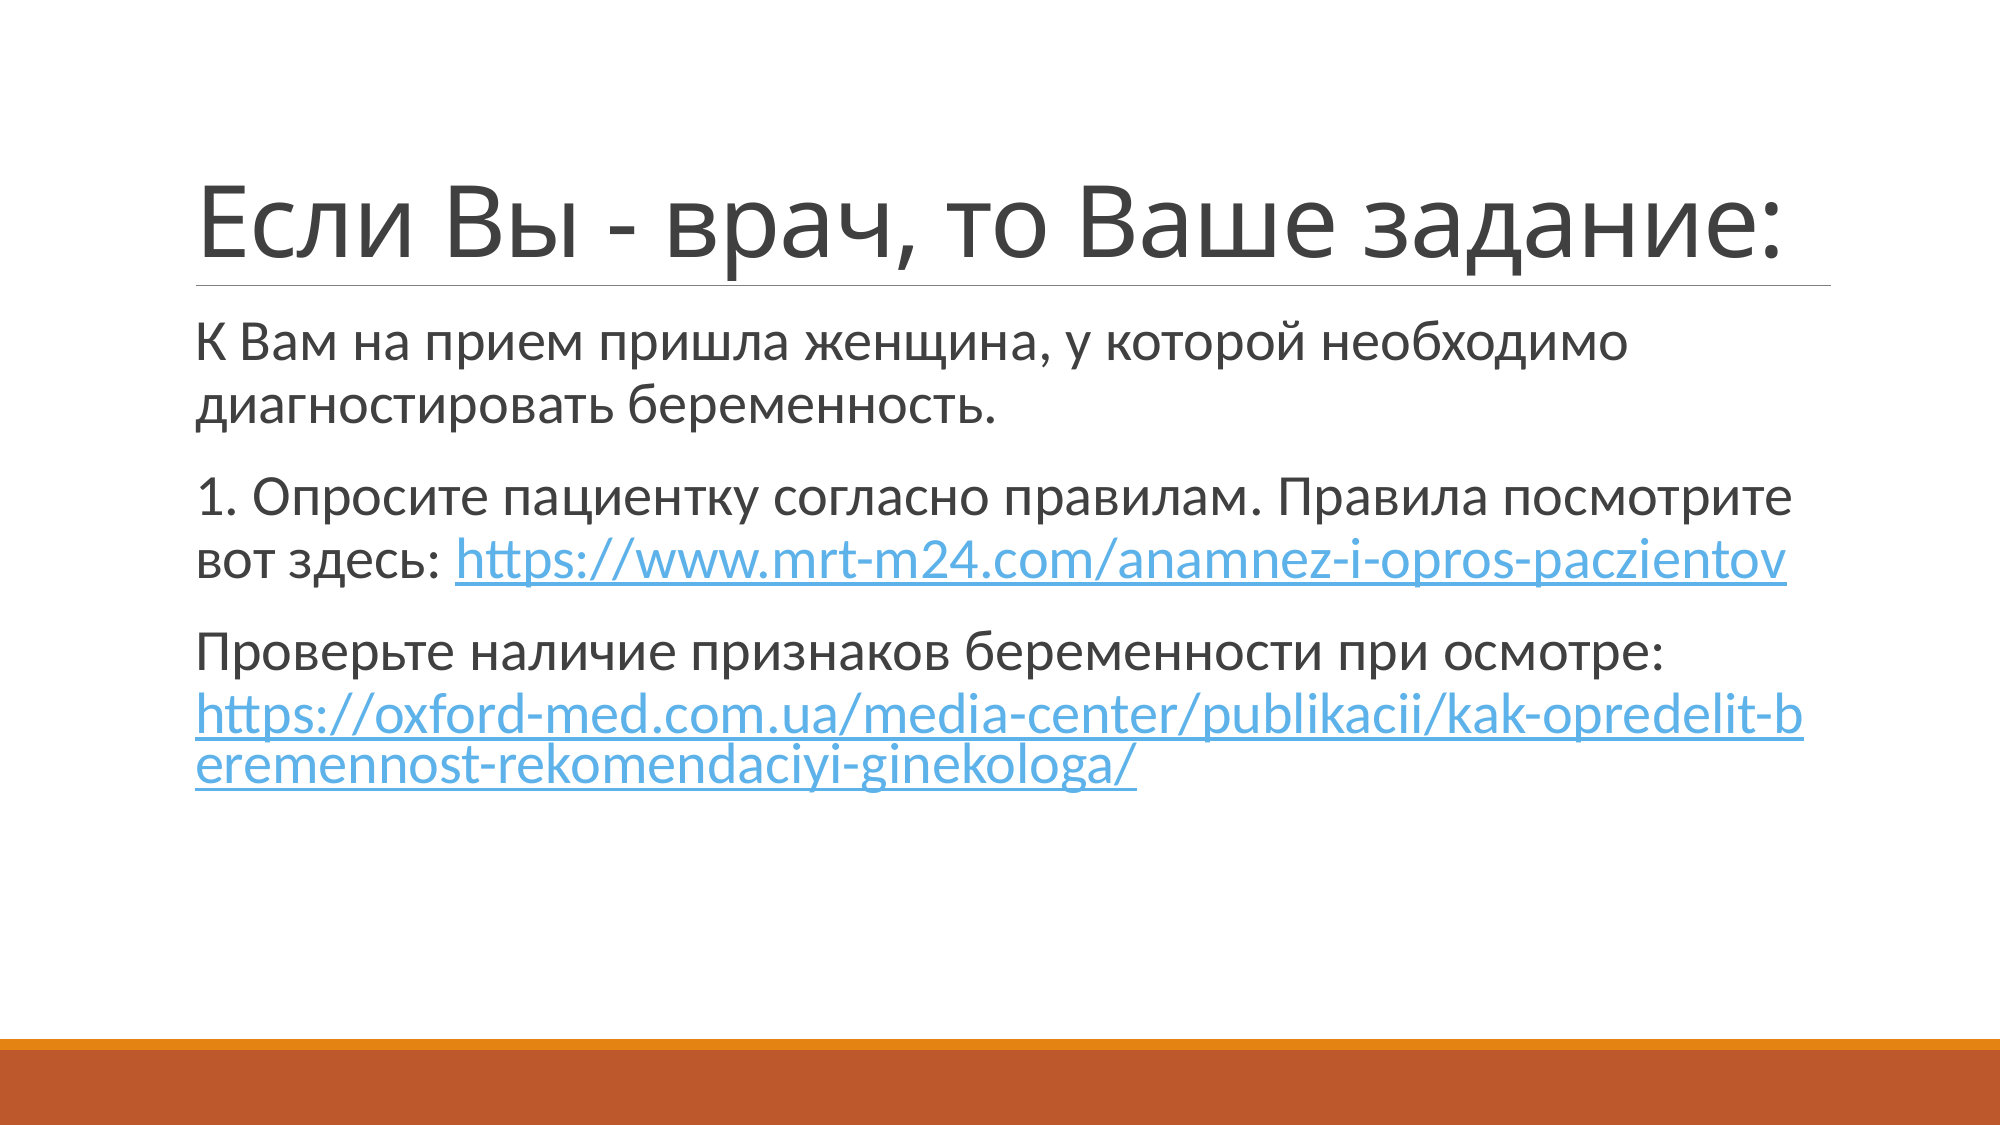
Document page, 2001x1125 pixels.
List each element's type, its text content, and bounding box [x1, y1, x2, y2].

title Если Вы - врач, то Ваше задание: [180, 47, 1830, 285]
list К Вам на прием пришла женщина, у которой необходимо диагностировать беременность. 1. Опросите пациентку согласно правилам. Правила посмотрите вот здесь: https://www.mrt-m24.com/anamnez-i-opros-paczientov Проверьте наличие признаков беременности при осмотре: https://oxford-med.com.ua/media-center/publikacii/kak-opredelit-beremennost-rekomendaciyi-ginekologa/ [180, 302, 1830, 963]
